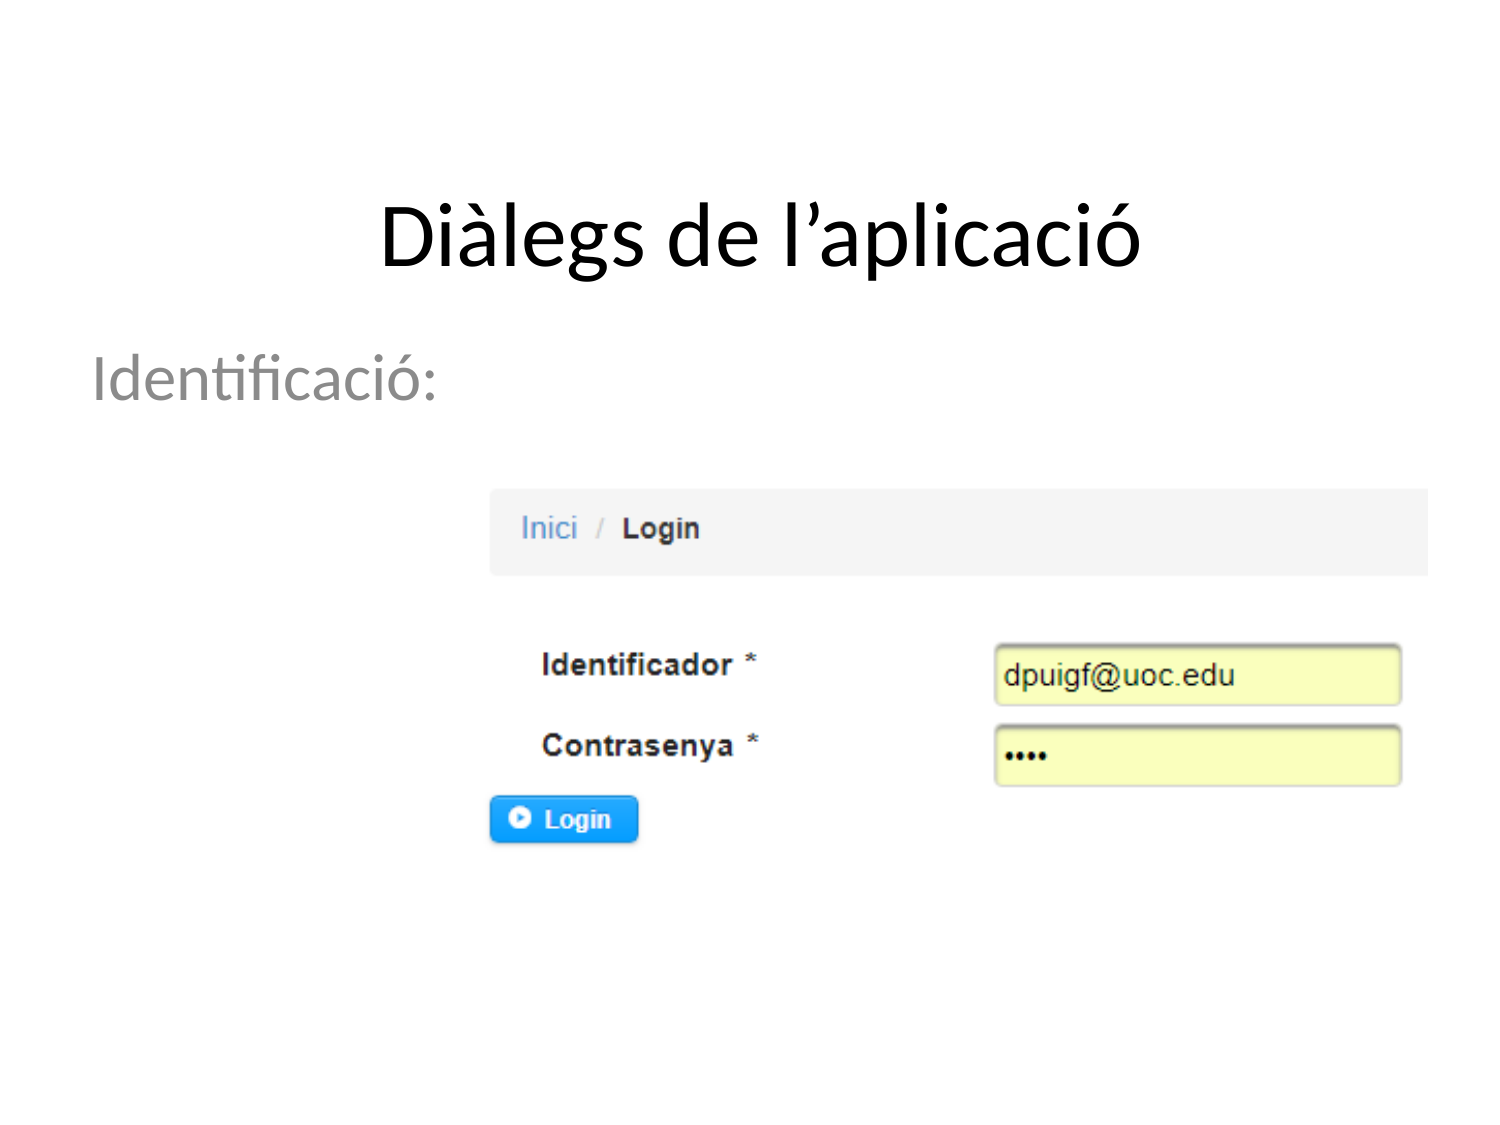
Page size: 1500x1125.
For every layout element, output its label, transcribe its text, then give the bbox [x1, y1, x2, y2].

title Diàlegs de l’aplicació [123, 108, 1399, 350]
subtitle Identificació: [76, 326, 916, 504]
picture [478, 479, 1428, 918]
